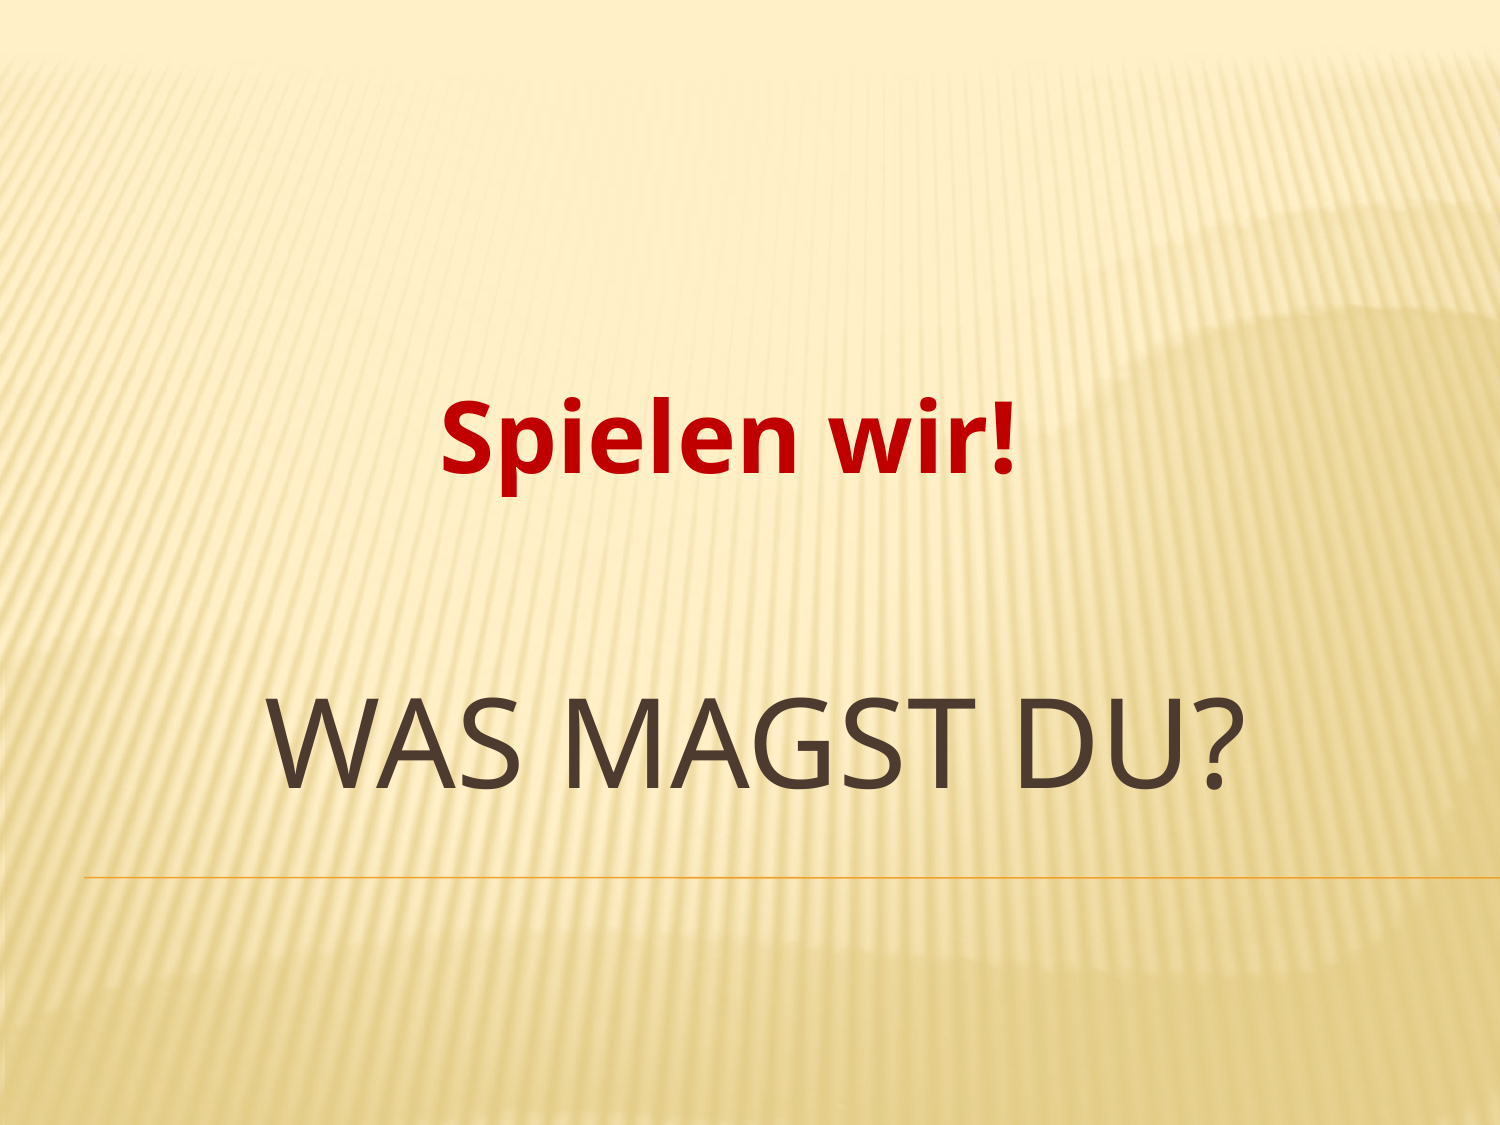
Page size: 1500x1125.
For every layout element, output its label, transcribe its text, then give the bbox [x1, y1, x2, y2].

title Was magst du? [62, 656, 1450, 997]
subtitle Spielen wir! [34, 351, 1423, 502]
